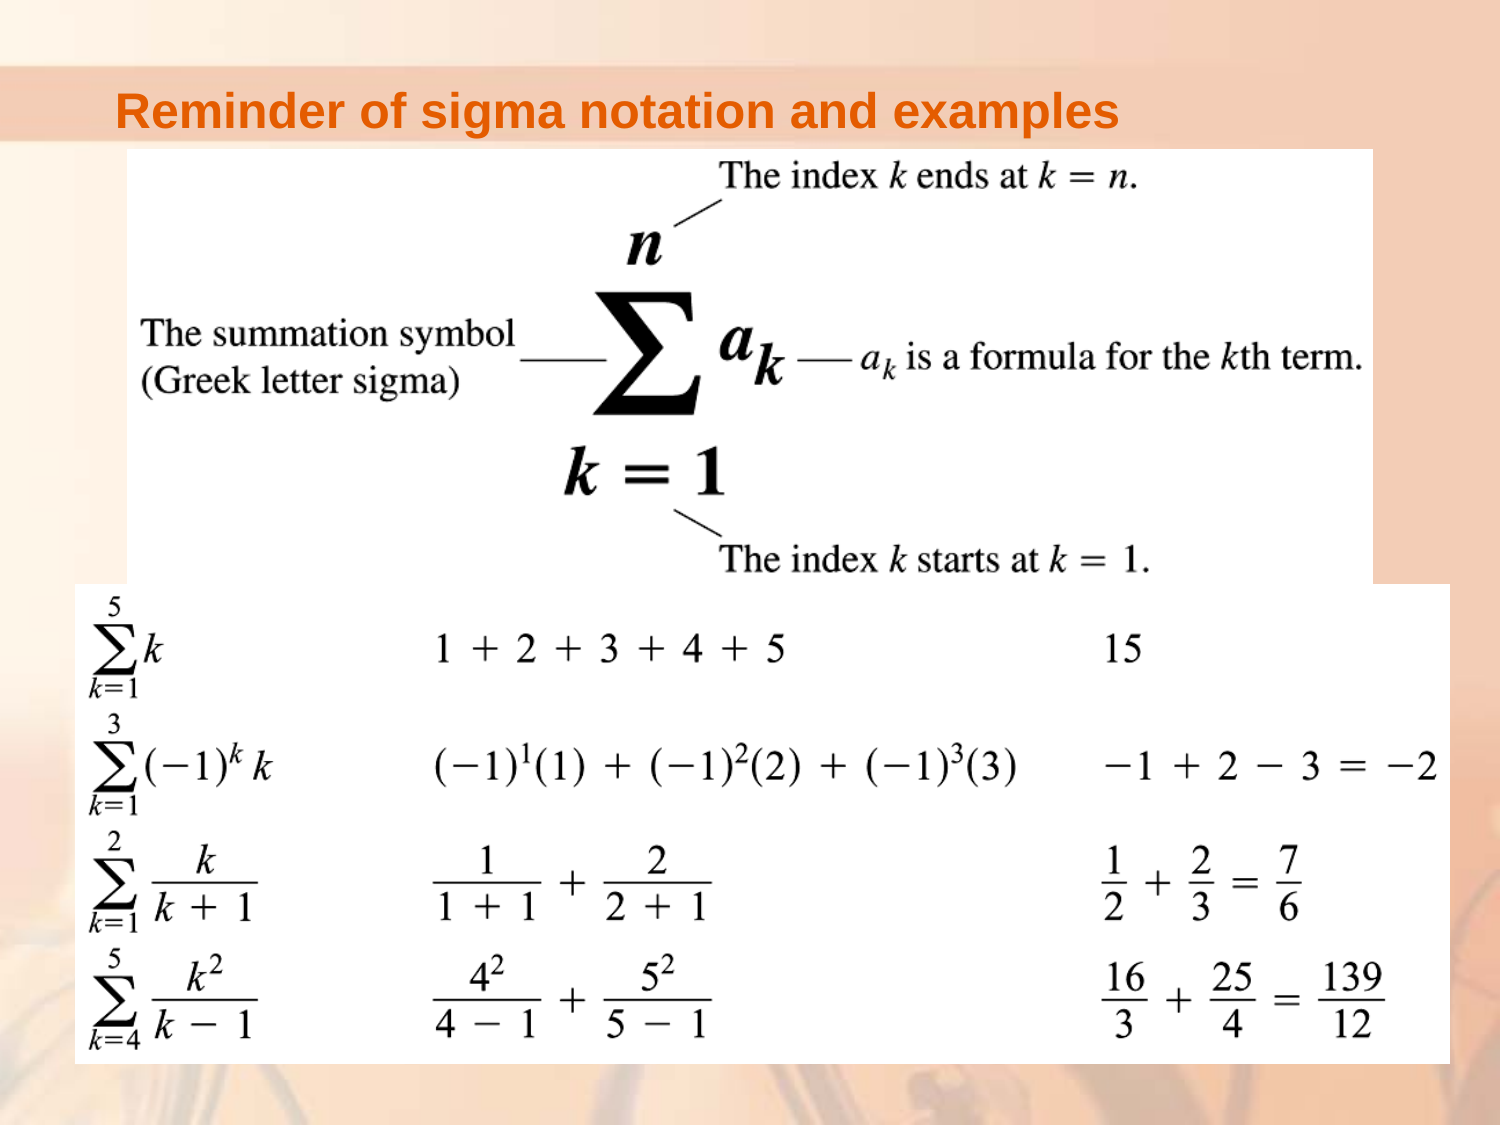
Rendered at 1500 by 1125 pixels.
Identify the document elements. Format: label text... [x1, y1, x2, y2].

picture [0, 0, 1500, 1125]
title Reminder of sigma notation and examples [99, 60, 1250, 157]
